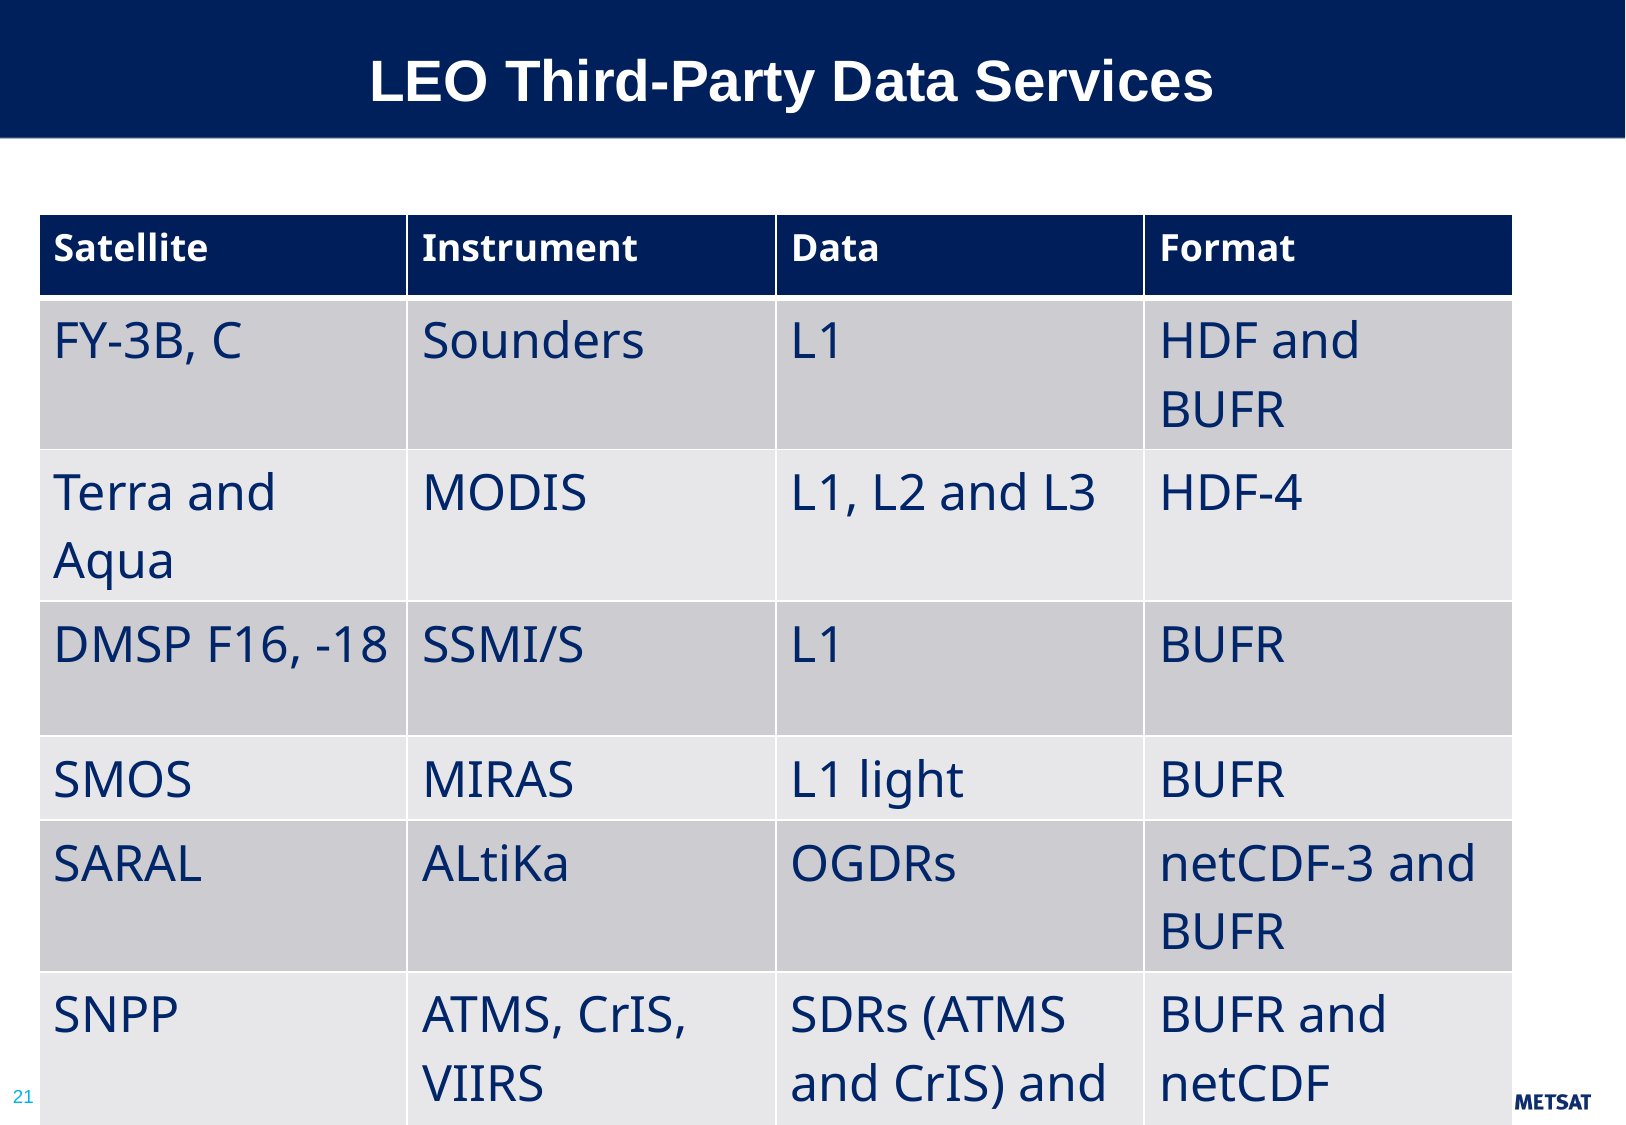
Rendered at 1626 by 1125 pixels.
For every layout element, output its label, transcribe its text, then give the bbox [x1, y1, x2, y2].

table_cell BUFR [1145, 737, 1512, 819]
table_cell L1 [777, 602, 1143, 735]
table_cell SMOS [40, 737, 406, 819]
table_cell SNPP [40, 973, 406, 1125]
picture [0, 0, 1626, 1125]
table_cell L1 light [777, 737, 1143, 819]
table_cell HDF-4 [1145, 450, 1512, 600]
table_header Satellite [40, 215, 406, 295]
table_cell SSMI/S [408, 602, 775, 735]
table_header Instrument [408, 215, 775, 295]
table_header Format [1145, 215, 1512, 295]
table_cell SDRs (ATMS and CrIS) and EDRs (VIIRS) [777, 973, 1143, 1125]
table_cell L1 [777, 301, 1143, 449]
table_cell OGDRs [777, 821, 1143, 971]
table_cell SARAL [40, 821, 406, 971]
title LEO Third-Party Data Services [324, 35, 1319, 174]
table_cell MIRAS [408, 737, 775, 819]
table_cell HDF and BUFR [1145, 301, 1512, 449]
table_cell netCDF-3 and BUFR [1145, 821, 1512, 971]
table_cell DMSP F16, -18 [40, 602, 406, 735]
table_cell MODIS [408, 450, 775, 600]
table_cell L1, L2 and L3 [777, 450, 1143, 600]
table_cell ATMS, CrIS, VIIRS [408, 973, 775, 1125]
table_cell Sounders [408, 301, 775, 449]
table_cell ALtiKa [408, 821, 775, 971]
table_cell BUFR and netCDF [1145, 973, 1512, 1125]
table_cell FY-3B, C [40, 301, 406, 449]
table_cell BUFR [1145, 602, 1512, 735]
table_cell Terra and Aqua [40, 450, 406, 600]
table_header Data [777, 215, 1143, 295]
